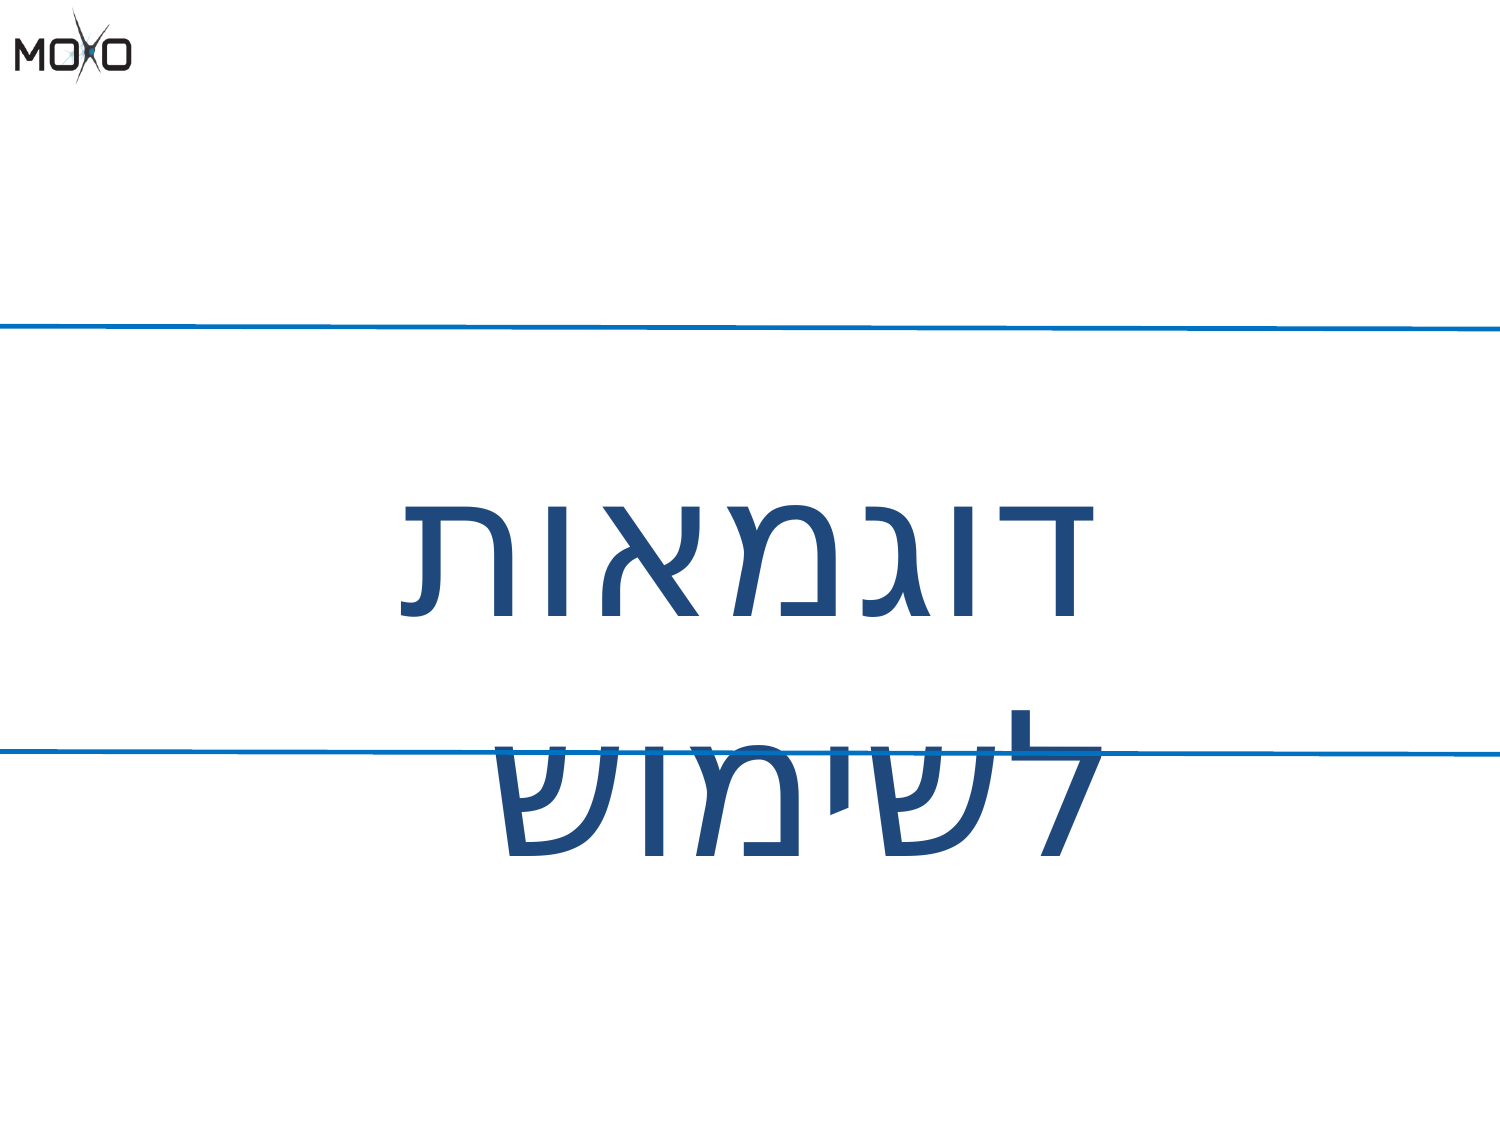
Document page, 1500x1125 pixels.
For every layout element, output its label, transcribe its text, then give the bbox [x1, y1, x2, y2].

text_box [0, 751, 1500, 755]
list דוגמאות לשימוש [75, 408, 1425, 749]
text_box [4, 7, 151, 100]
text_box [0, 326, 1500, 330]
list דוגמאות לשימוש [75, 763, 1425, 1005]
